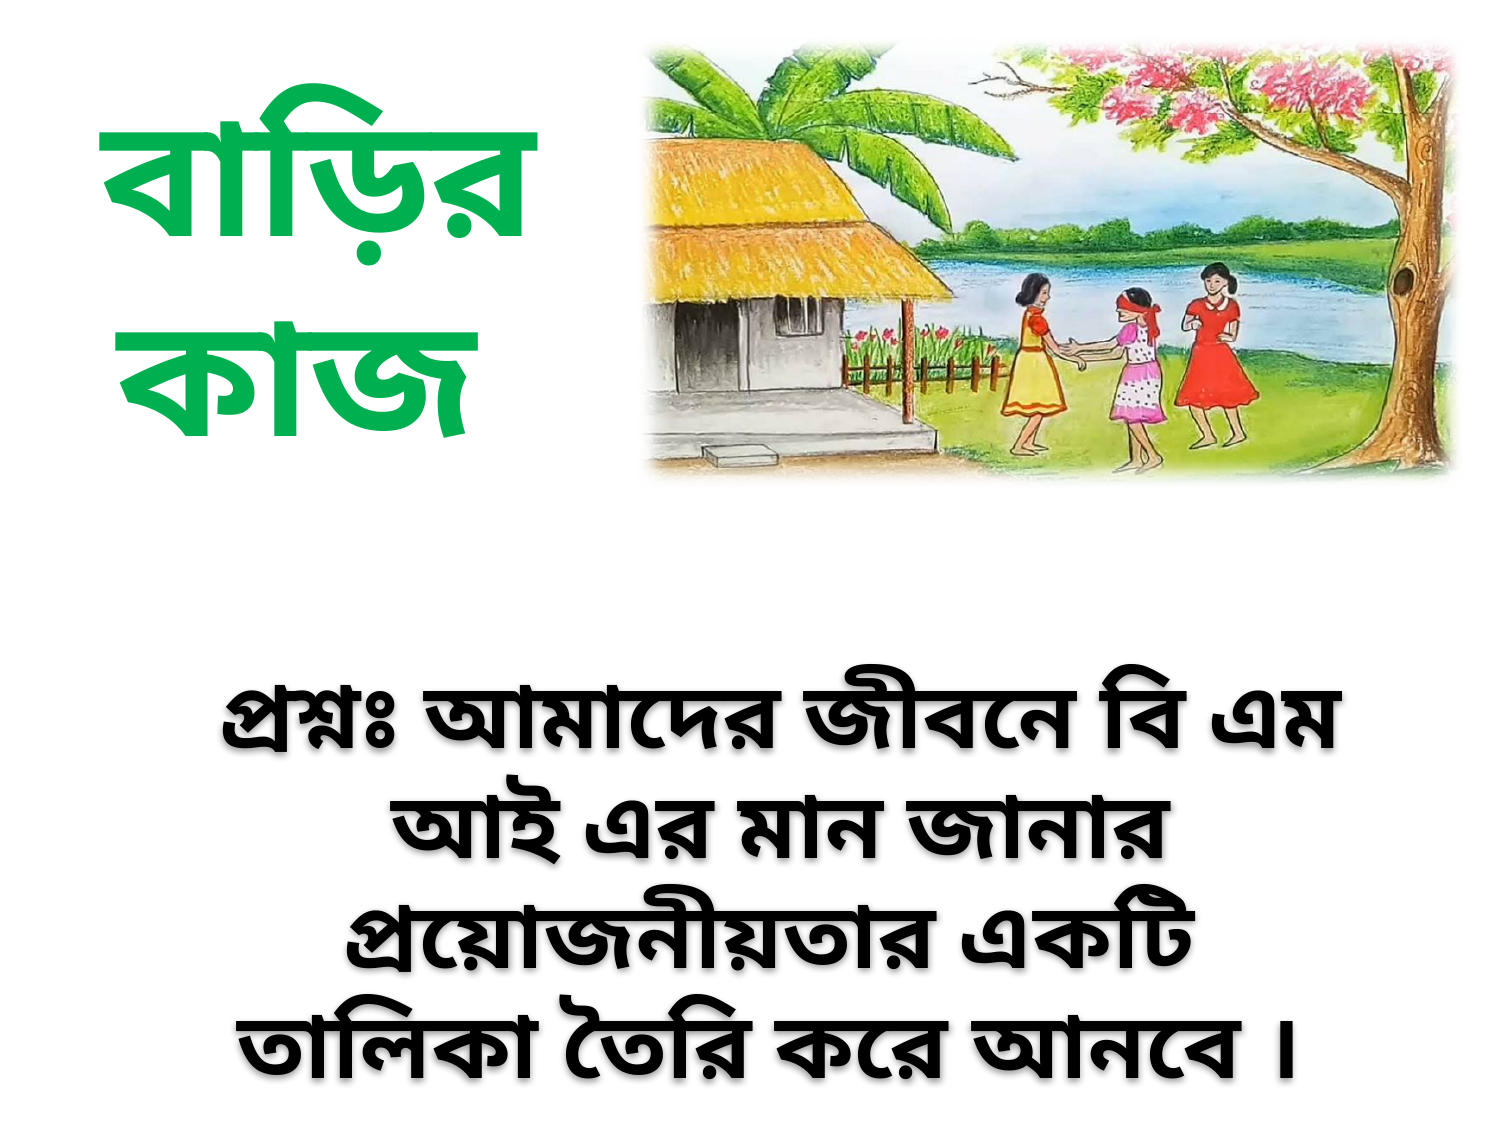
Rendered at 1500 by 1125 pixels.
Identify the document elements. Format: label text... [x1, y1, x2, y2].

picture [637, 37, 1463, 488]
text_box প্রশ্নঃ আমাদের জীবনে বি এম আই এর মান জানার প্রয়োজনীয়তার একটি তালিকা তৈরি করে আনবে । [199, 649, 1363, 1105]
text_box বাড়ির কাজ [49, 62, 588, 478]
